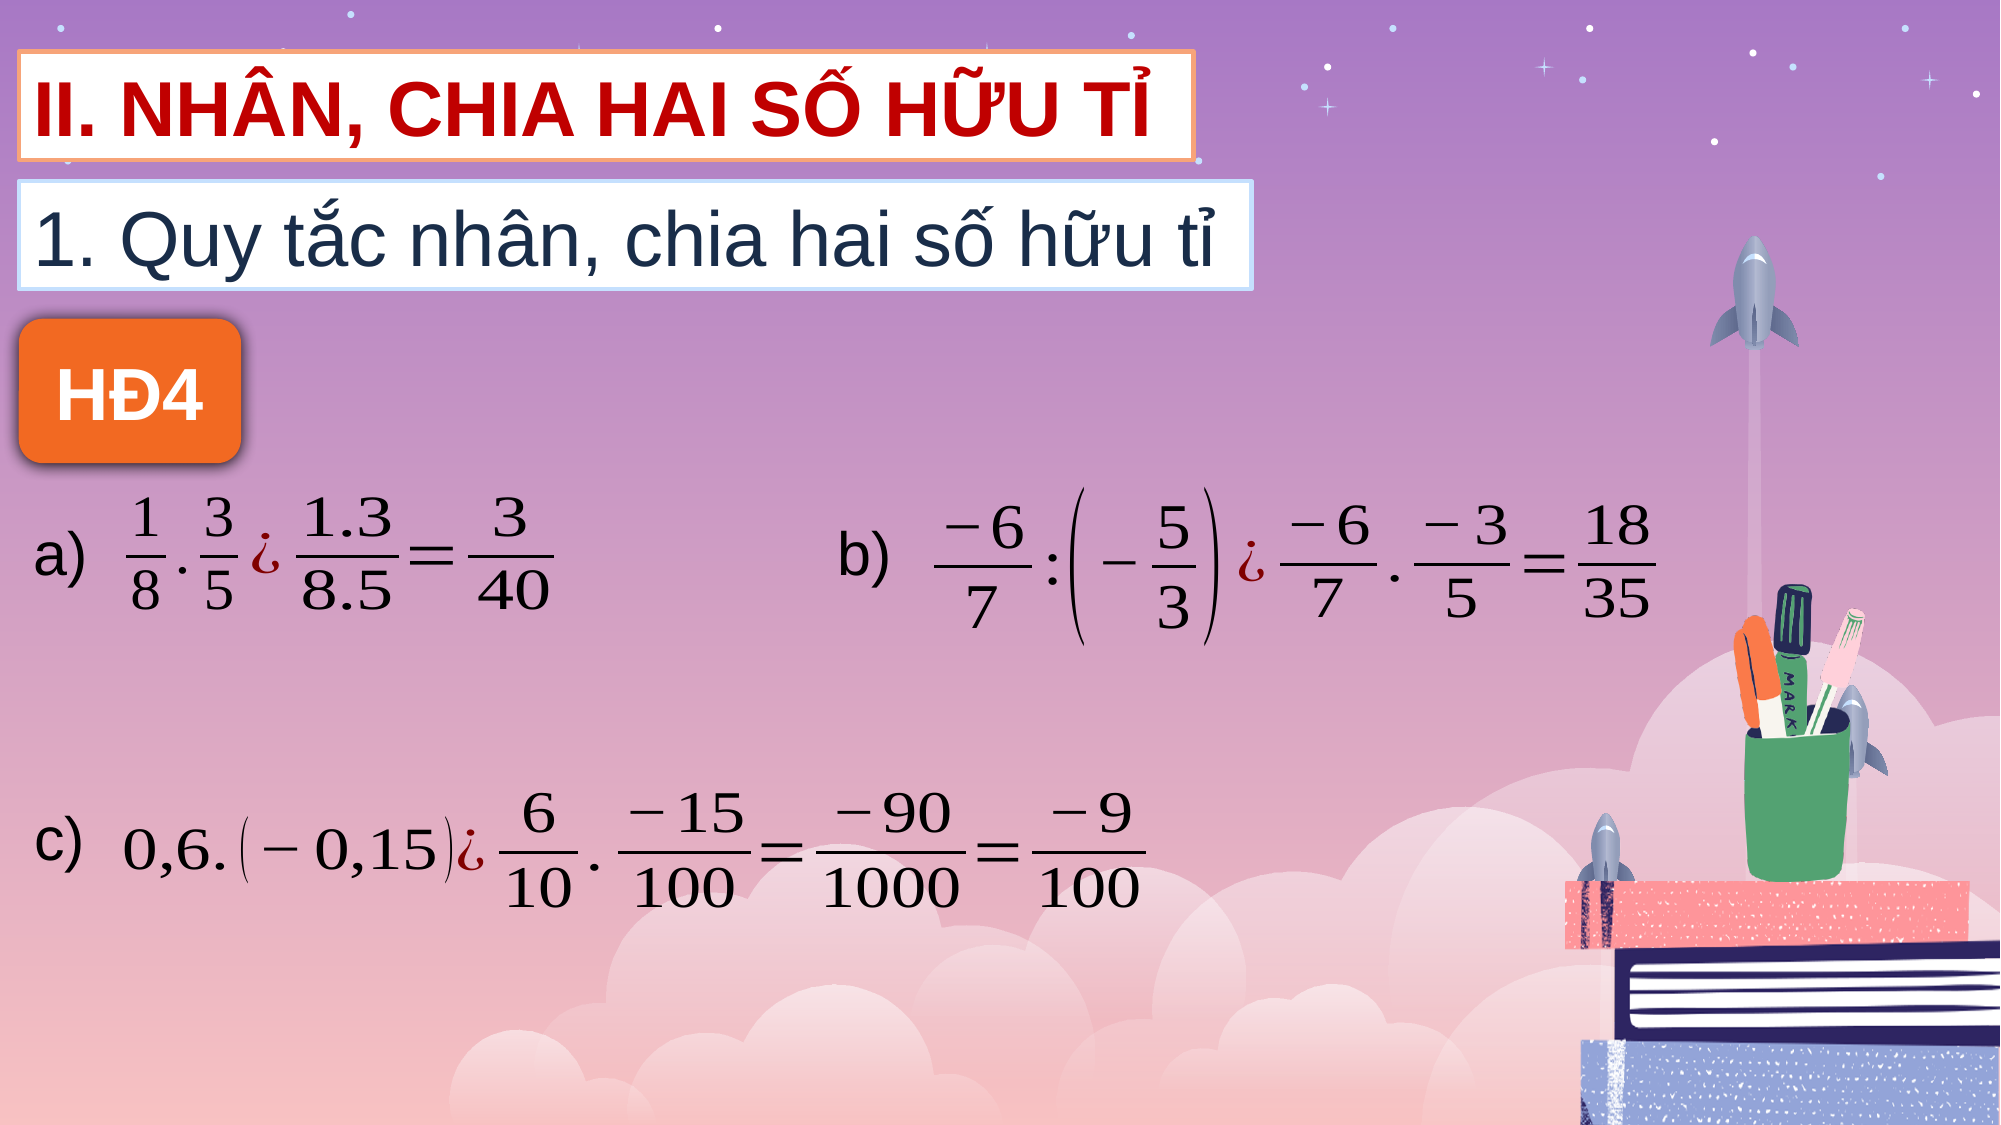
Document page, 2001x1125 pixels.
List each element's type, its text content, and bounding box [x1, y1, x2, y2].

text_box a) [19, 507, 104, 596]
text_box 1. Quy tắc nhân, chia hai số hữu tỉ [17, 179, 1254, 291]
text_box c) [19, 792, 100, 881]
picture [1565, 584, 2000, 1125]
text_box b) [822, 507, 907, 596]
text_box II. NHÂN, CHIA HAI SỐ HỮU TỈ [17, 49, 1196, 162]
text_box HĐ4 [15, 315, 245, 467]
